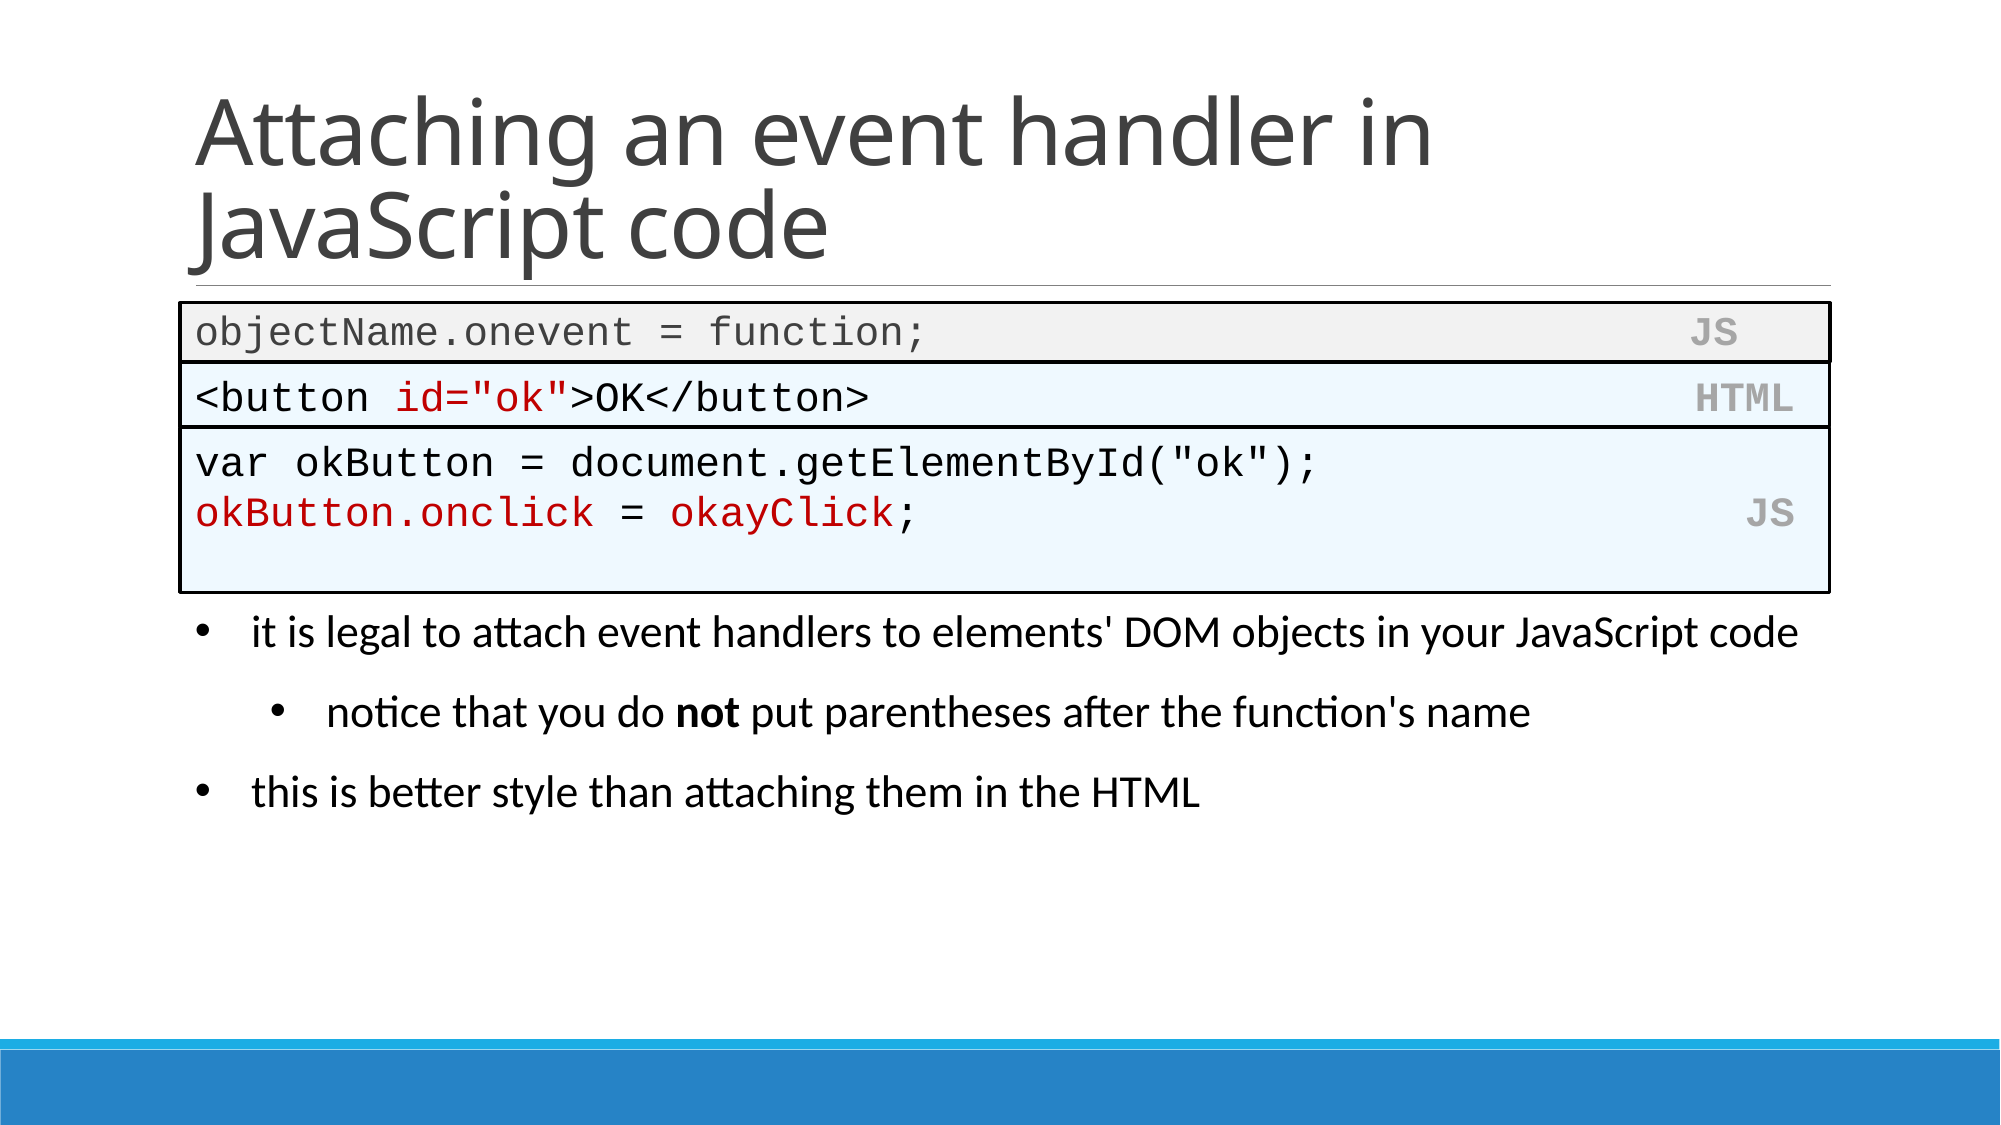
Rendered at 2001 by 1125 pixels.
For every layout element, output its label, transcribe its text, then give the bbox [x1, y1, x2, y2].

text_box var okButton = document.getElementById("ok"); okButton.onclick = okayClick; JS [179, 427, 1830, 593]
title Attaching an event handler in JavaScript code [180, 47, 1830, 285]
text_box it is legal to attach event handlers to elements' DOM objects in your JavaScript code notice that you do not put parentheses after the function's name this is better style than attaching them in the HTML [179, 594, 1830, 825]
list objectName.onevent = function; JS [180, 302, 1830, 361]
text_box <button id="ok">OK</button> HTML [179, 361, 1830, 427]
